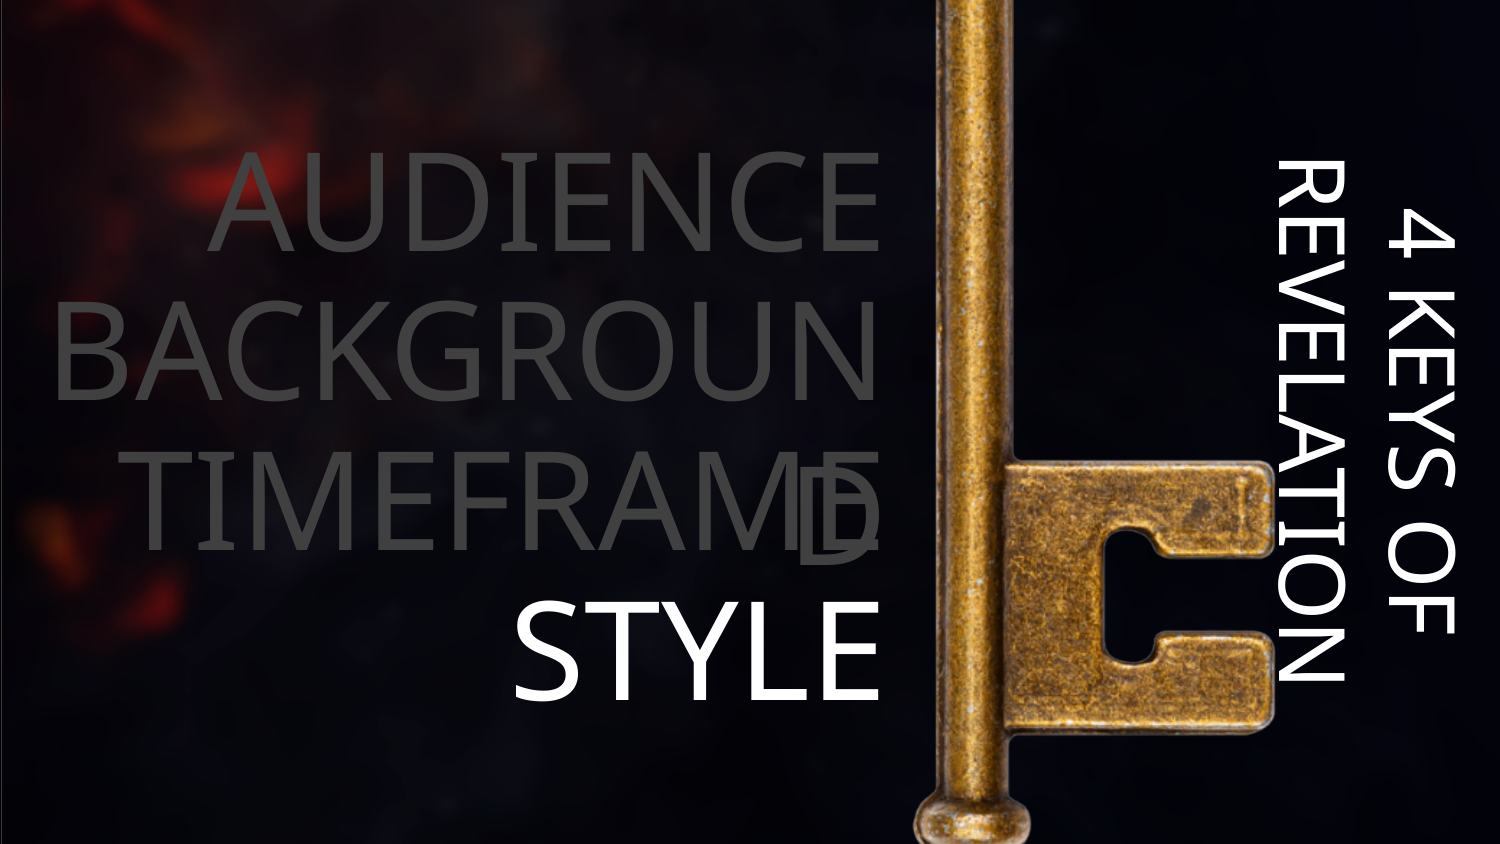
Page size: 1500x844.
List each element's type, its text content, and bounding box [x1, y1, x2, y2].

text_box 4 KEYS OF REVELATION [1253, 289, 1489, 844]
picture [0, 0, 1500, 844]
text_box STYLE [0, 555, 546, 736]
text_box TIMEFRAME [0, 405, 546, 555]
text_box BACKGROUND [0, 289, 546, 405]
